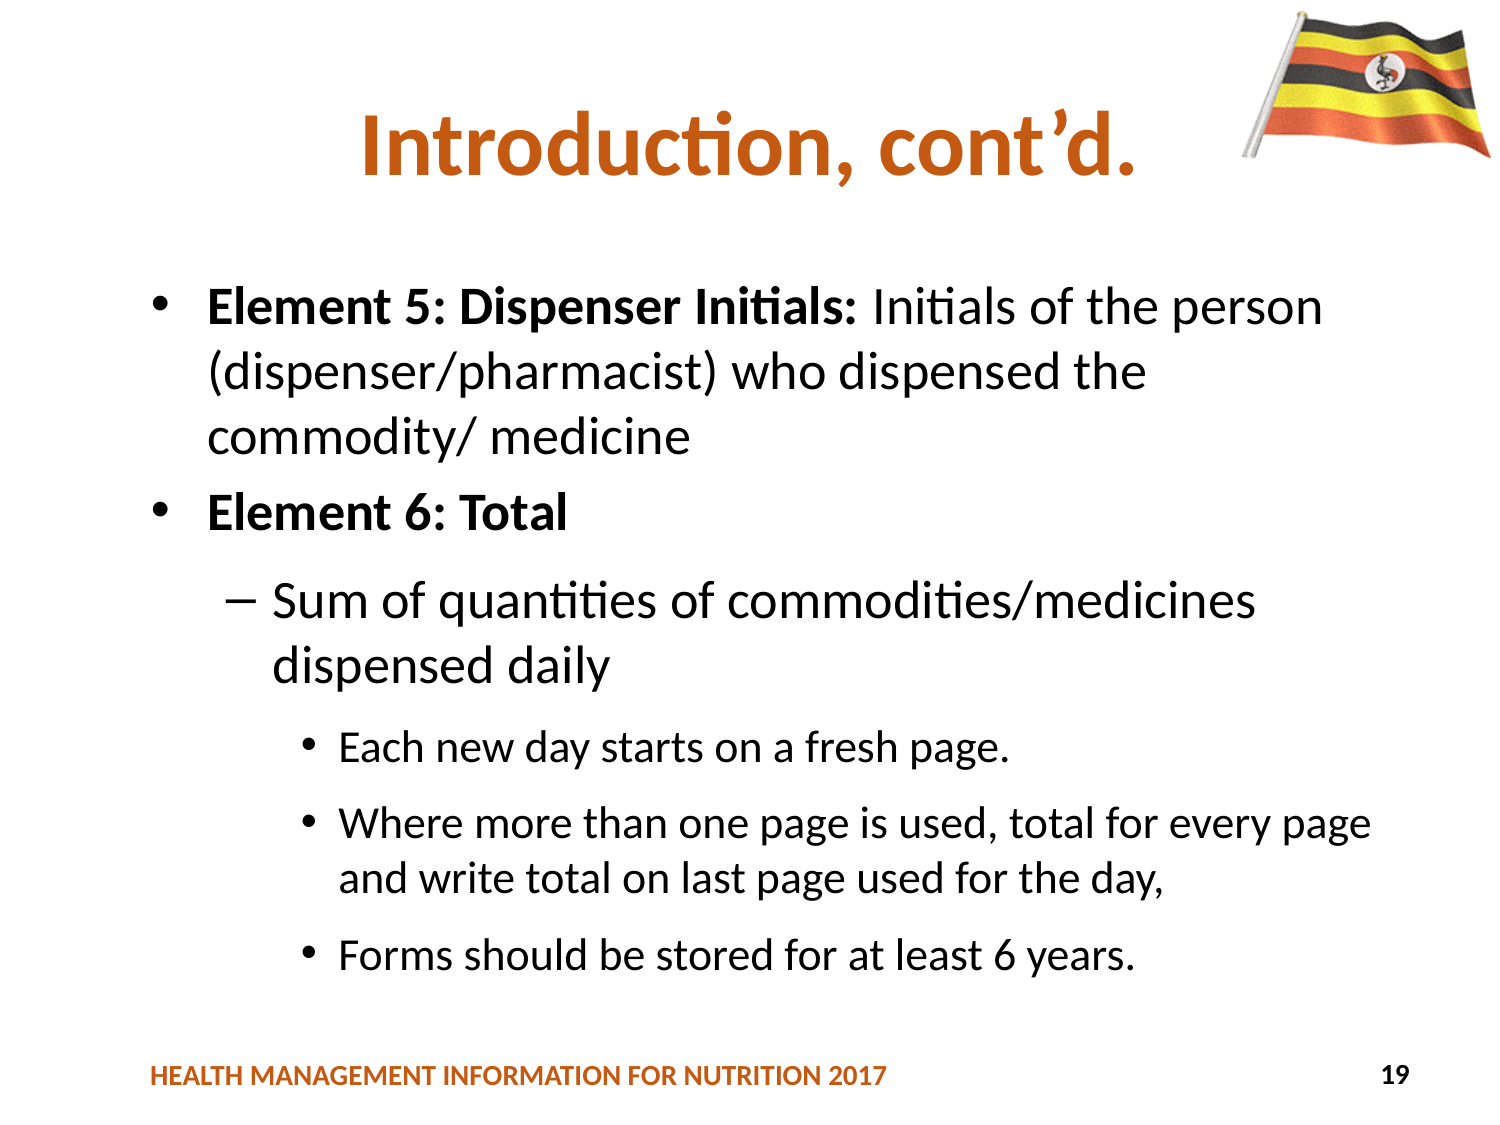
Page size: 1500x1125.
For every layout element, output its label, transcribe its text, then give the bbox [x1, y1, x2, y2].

text_box 19 [1281, 1043, 1425, 1103]
title Introduction, cont’d. [75, 45, 1425, 233]
slide_number 120 [1074, 1042, 1425, 1103]
picture [1239, 7, 1500, 161]
list Element 5: Dispenser Initials: Initials of the person (dispenser/pharmacist) who dispensed the commodity/ medicine Element 6: Total Sum of quantities of commodities/medicines dispensed daily Each new day starts on a fresh page. Where more than one page is used, total for every page and write total on last page used for the day, Forms should be stored for at least 6 years. [135, 262, 1425, 1005]
